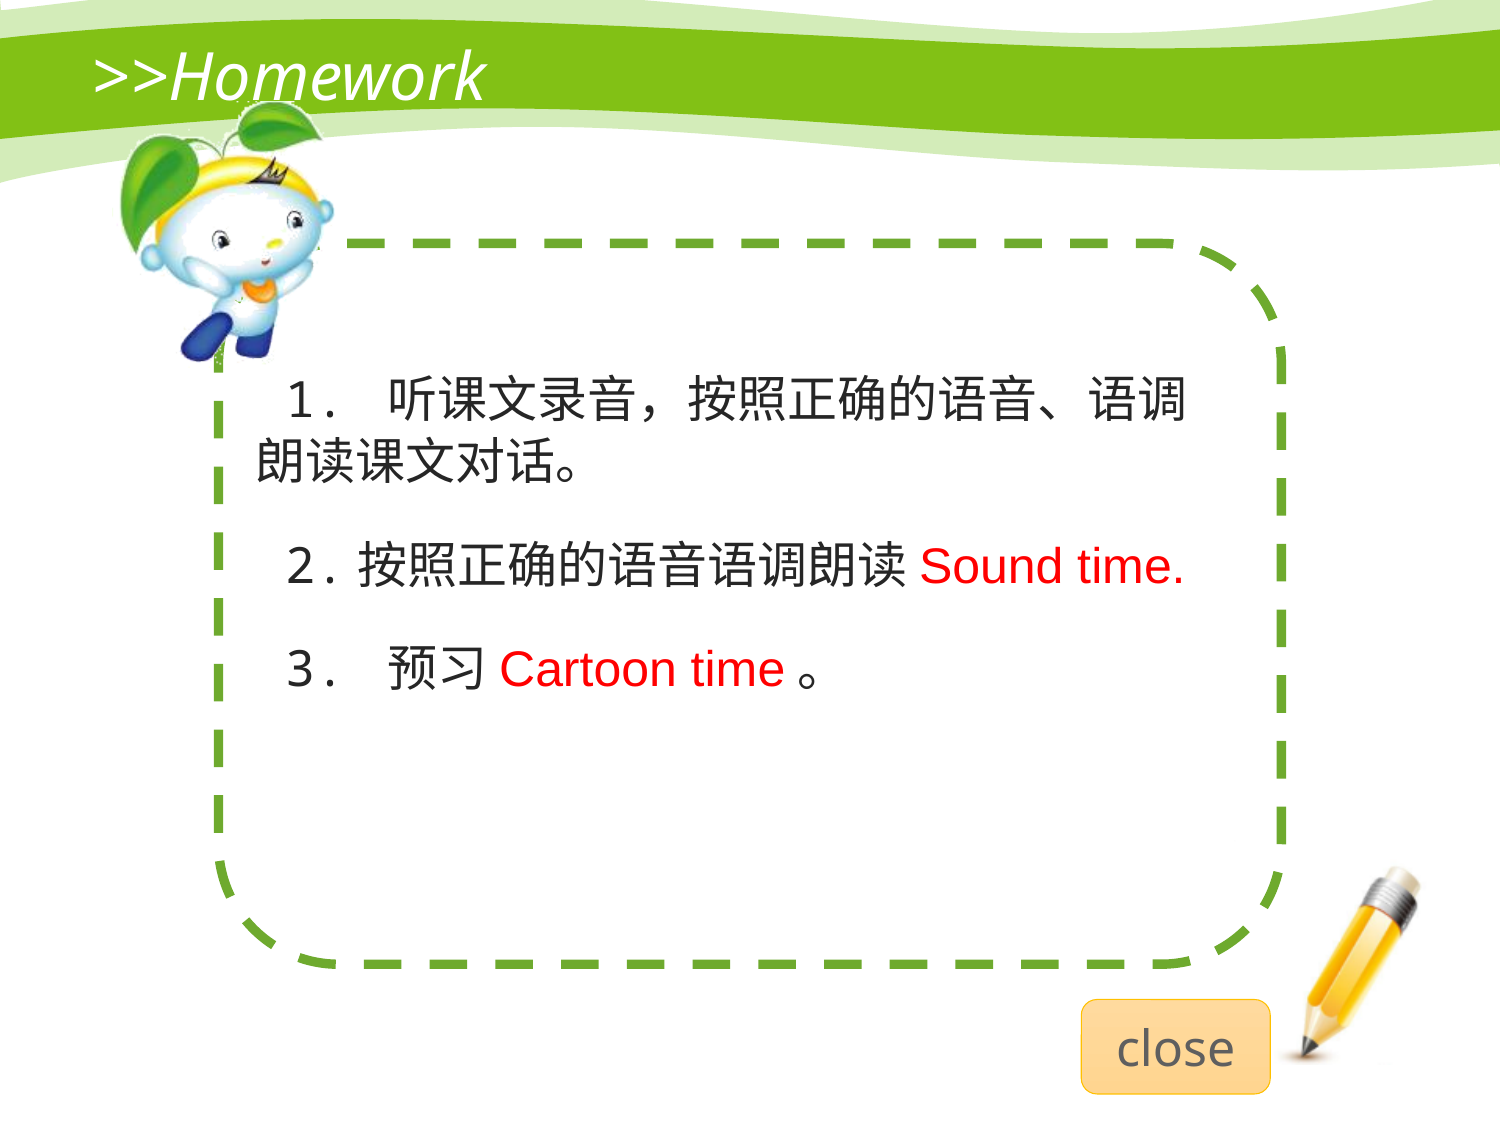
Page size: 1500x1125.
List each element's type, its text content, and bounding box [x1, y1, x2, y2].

picture [1234, 840, 1447, 1065]
text_box close [1080, 998, 1271, 1095]
title >>Homework [76, 7, 1270, 123]
picture [112, 101, 340, 368]
list 1. 听课文录音，按照正确的语音、语调朗读课文对话。 2.按照正确的语音语调朗读Sound time. 3. 预习Cartoon time。 [226, 357, 1235, 811]
